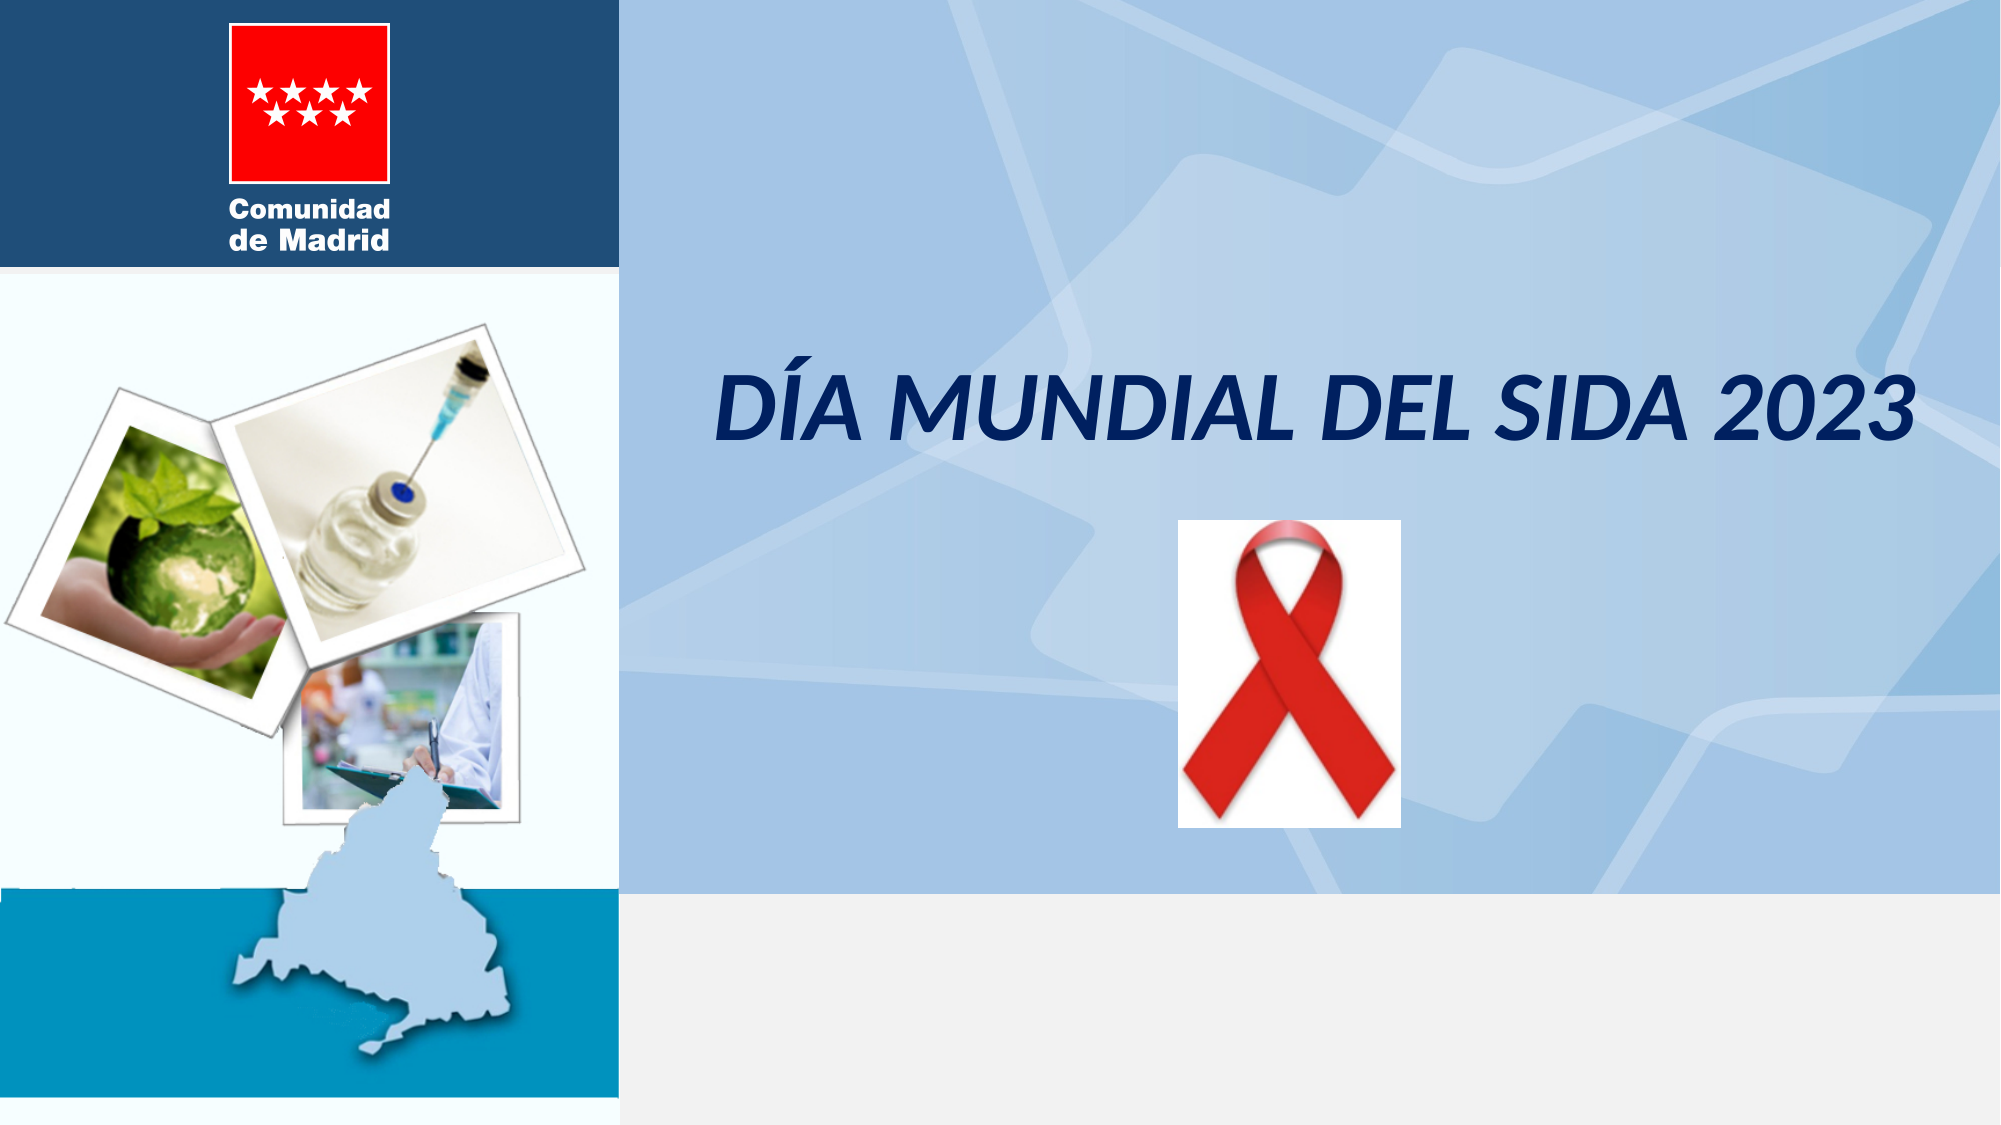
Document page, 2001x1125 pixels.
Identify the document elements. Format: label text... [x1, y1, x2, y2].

title DÍA MUNDIAL DEL SIDA 2023 [663, 196, 1968, 589]
picture [0, 0, 2001, 1125]
